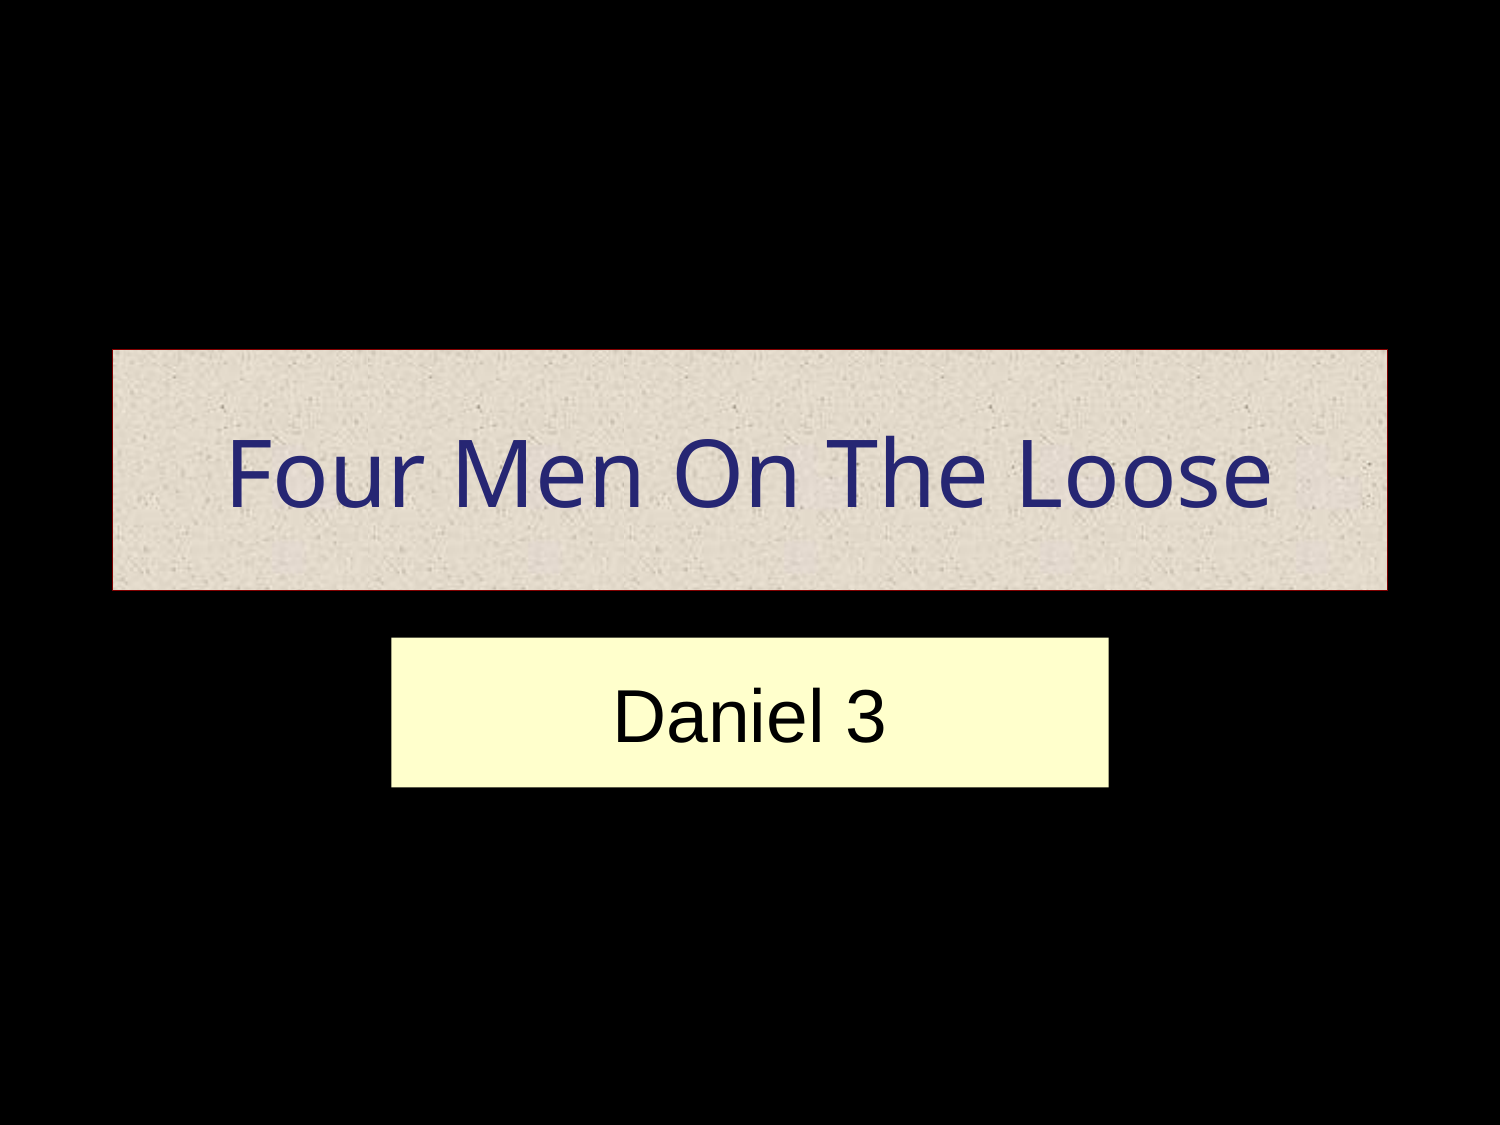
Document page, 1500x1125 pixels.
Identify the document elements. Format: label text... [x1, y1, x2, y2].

subtitle Daniel 3 [391, 637, 1109, 788]
title Four Men On The Loose [112, 349, 1388, 591]
